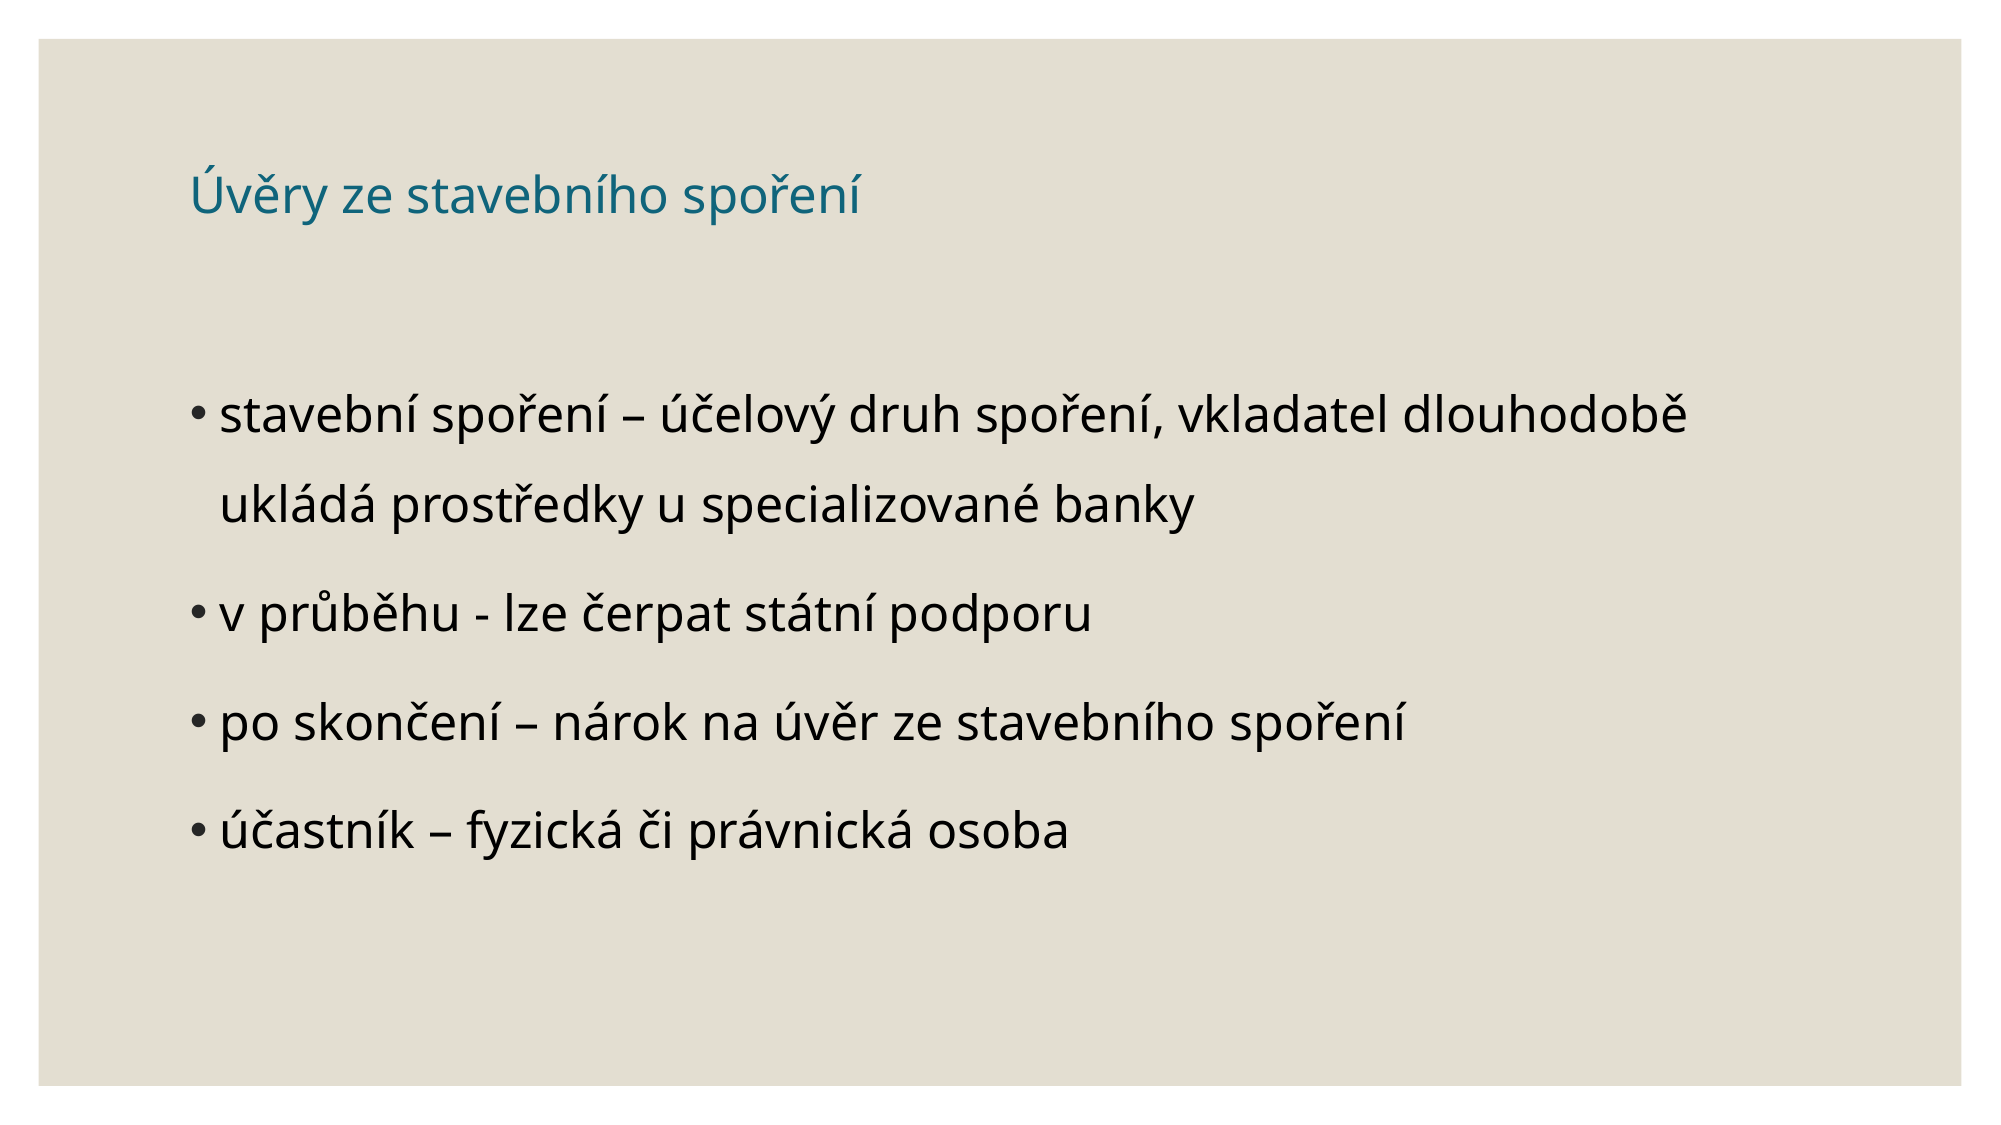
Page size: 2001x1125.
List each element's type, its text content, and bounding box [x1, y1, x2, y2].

title Úvěry ze stavebního spoření [174, 105, 1825, 289]
list stavební spoření – účelový druh spoření, vkladatel dlouhodobě ukládá prostředky u specializované banky v průběhu - lze čerpat státní podporu po skončení – nárok na úvěr ze stavebního spoření účastník – fyzická či právnická osoba [174, 345, 1825, 990]
